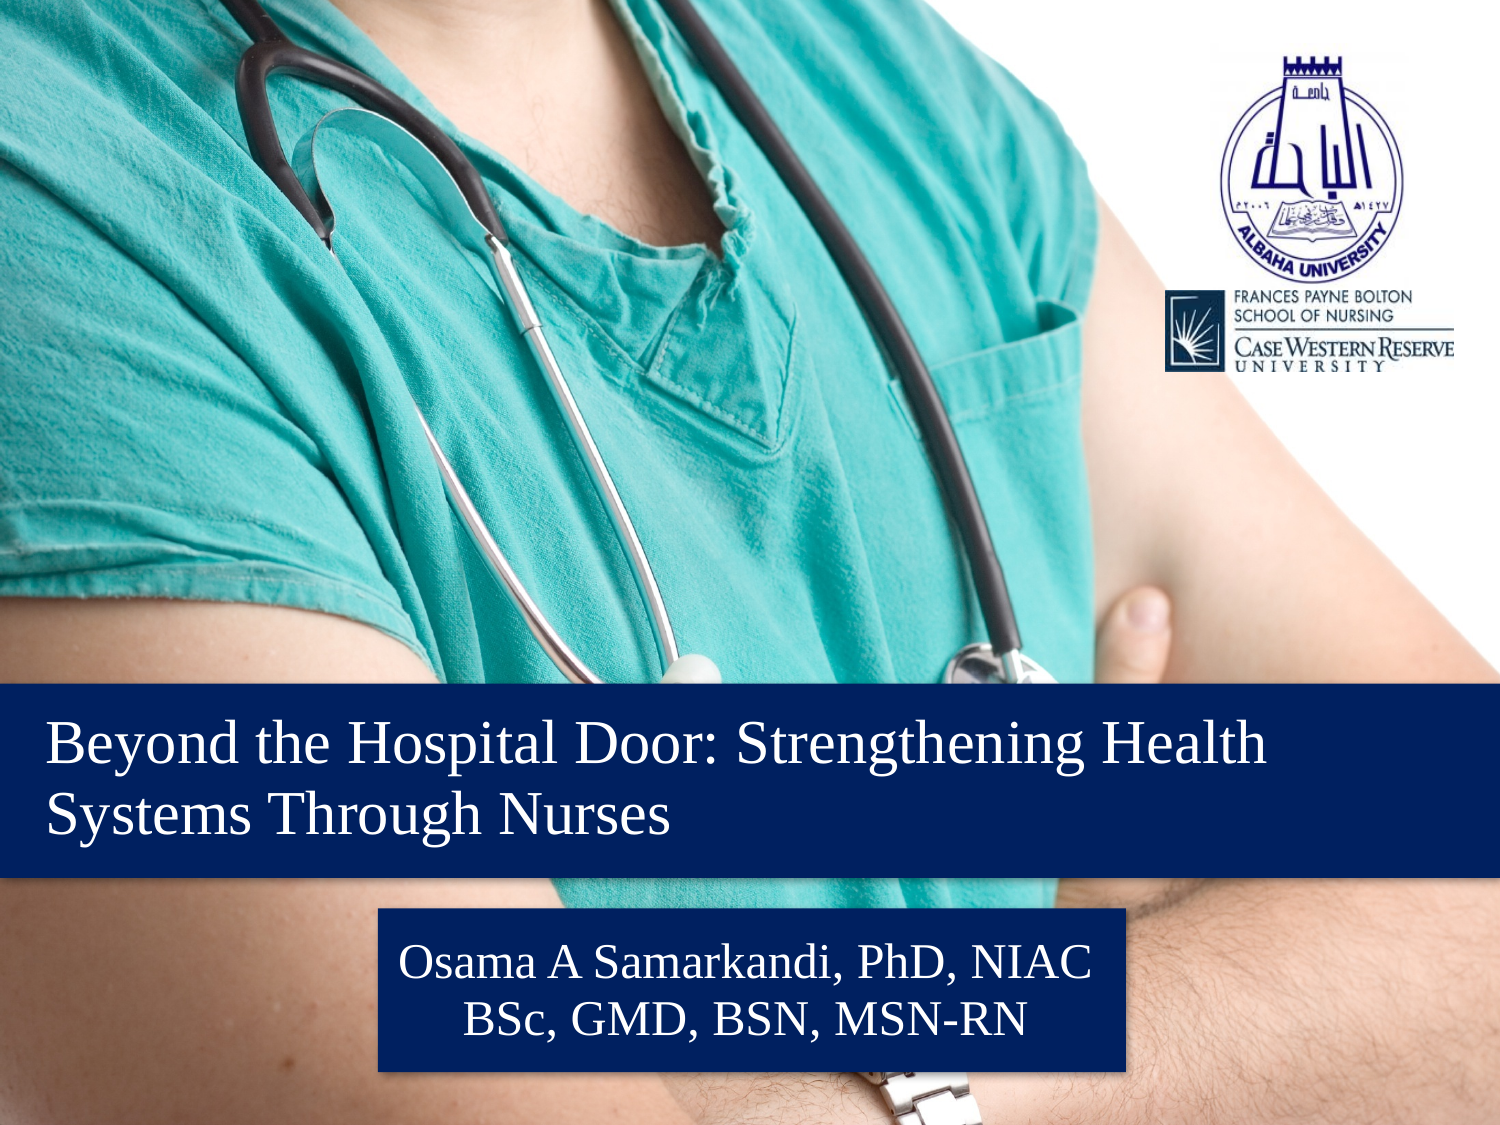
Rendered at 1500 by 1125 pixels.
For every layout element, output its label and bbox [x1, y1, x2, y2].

text_box [1165, 42, 1454, 372]
picture [0, 0, 1500, 1125]
